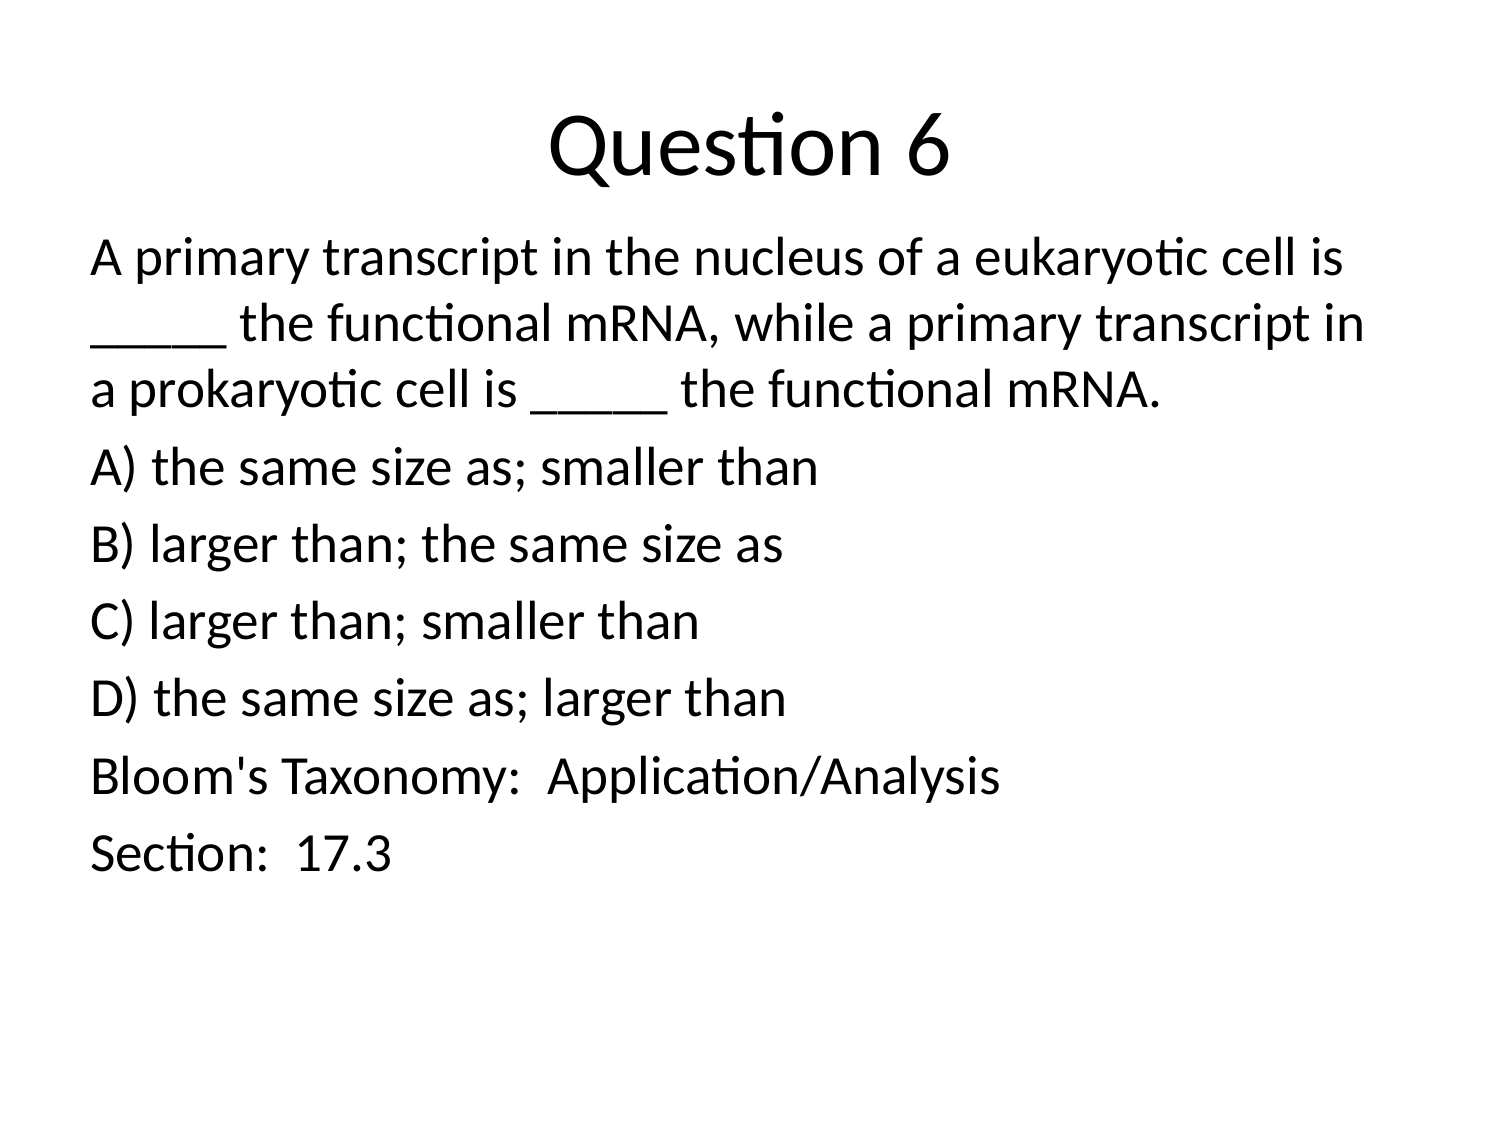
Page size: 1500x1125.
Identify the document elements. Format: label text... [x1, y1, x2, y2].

list A primary transcript in the nucleus of a eukaryotic cell is _____ the functional mRNA, while a primary transcript in a prokaryotic cell is _____ the functional mRNA. A) the same size as; smaller than B) larger than; the same size as C) larger than; smaller than D) the same size as; larger than Bloom's Taxonomy: Application/Analysis Section: 17.3 [75, 212, 1413, 1038]
title Question 6 [75, 45, 1425, 233]
